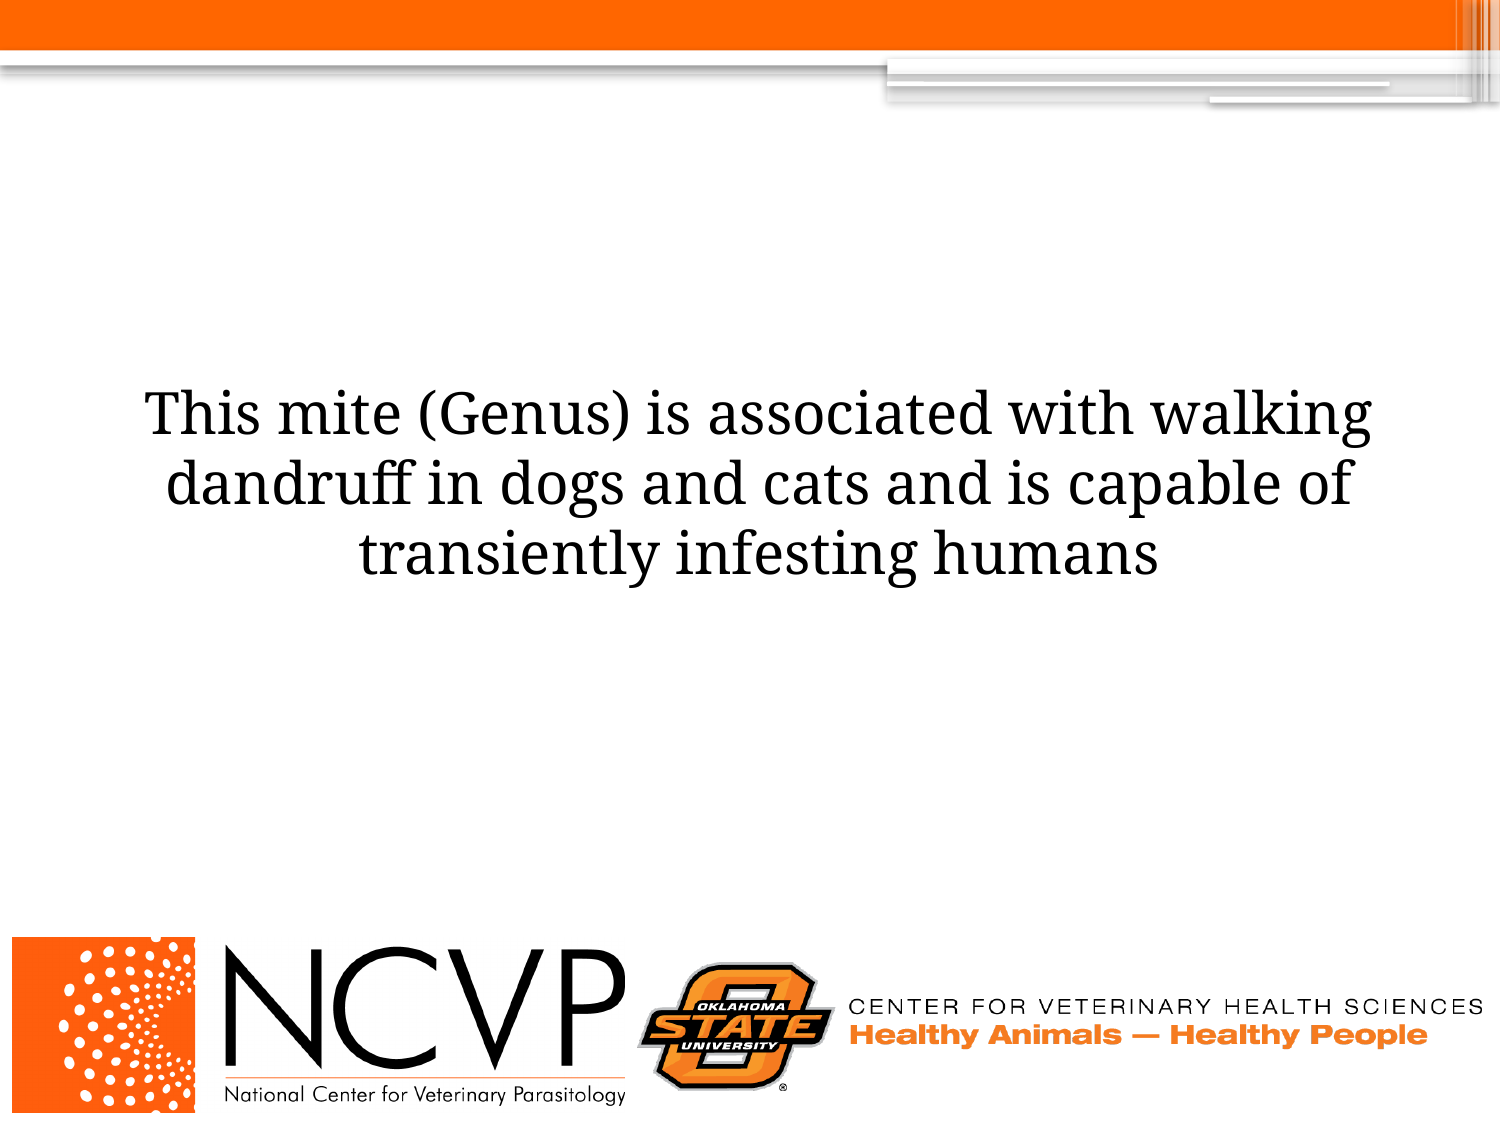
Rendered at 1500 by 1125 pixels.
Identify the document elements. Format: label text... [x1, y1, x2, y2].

picture [12, 937, 626, 1113]
picture [637, 962, 1483, 1092]
list This mite (Genus) is associated with walking dandruff in dogs and cats and is capable of transiently infesting humans [75, 368, 1425, 963]
